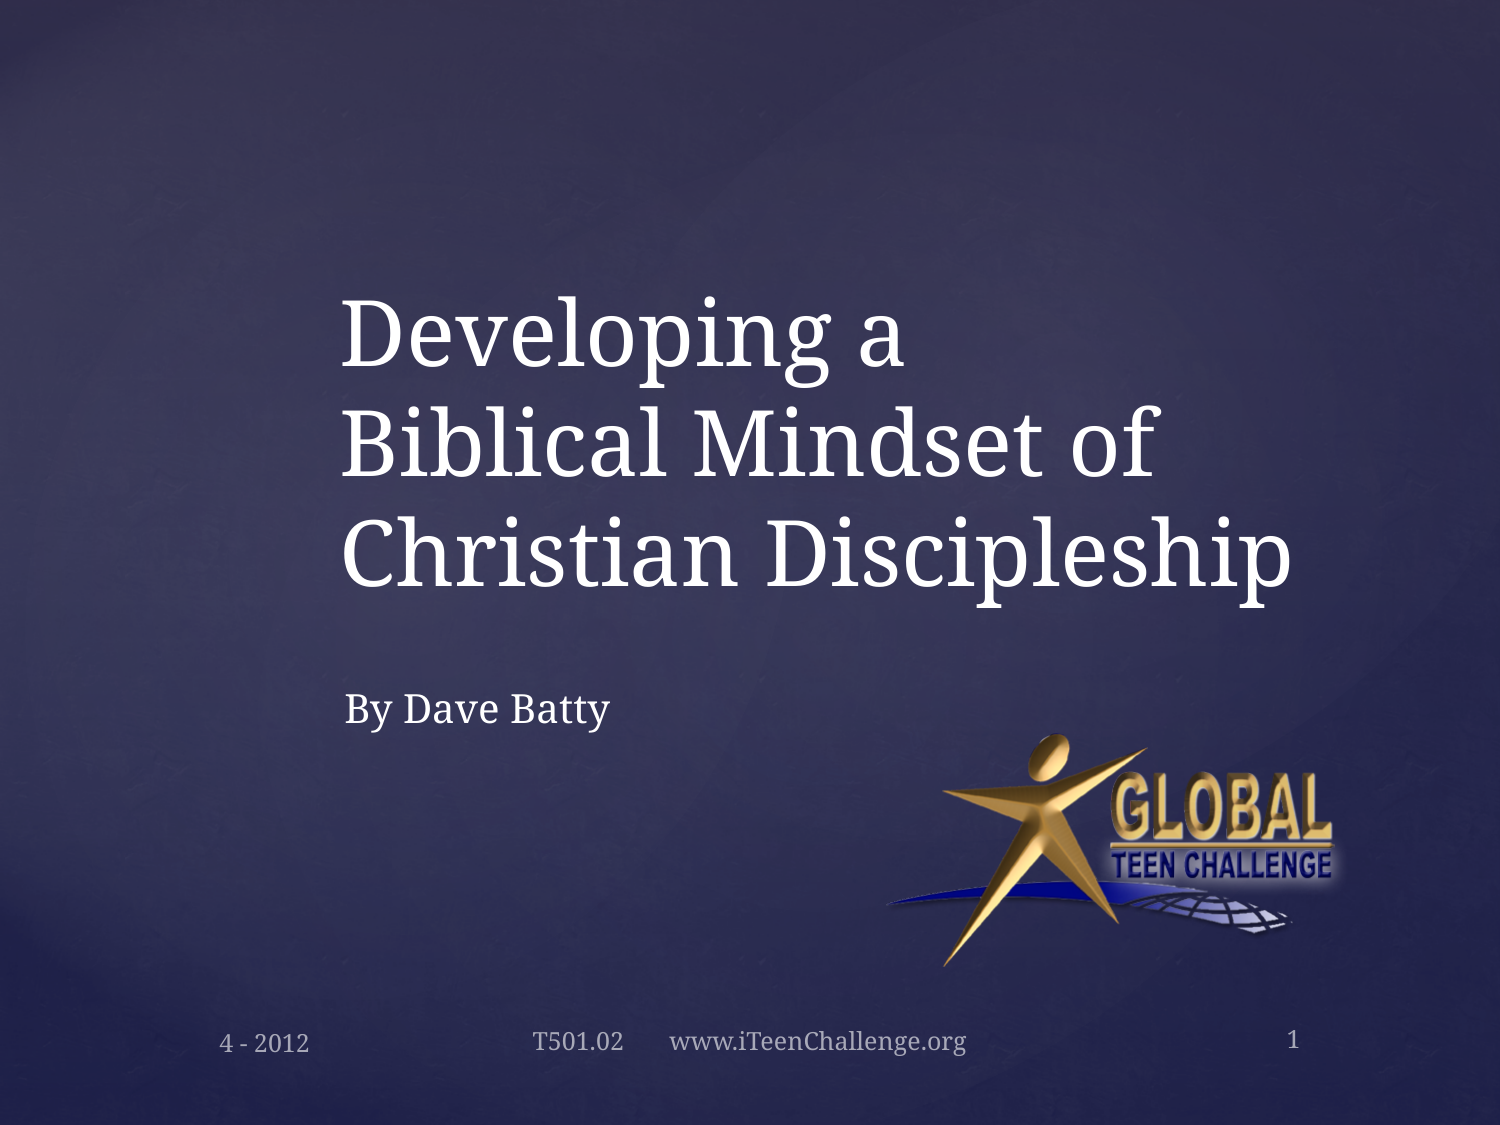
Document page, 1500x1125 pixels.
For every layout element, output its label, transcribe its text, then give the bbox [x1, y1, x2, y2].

slide_number 4 - 2012 [87, 1012, 325, 1073]
subtitle By Dave Batty [287, 675, 843, 788]
footer T501.02 www.iTeenChallenge.org [375, 1012, 1125, 1073]
slide_number 1 [1212, 1025, 1375, 1063]
picture [849, 674, 1451, 1010]
title Developing a Biblical Mindset of Christian Discipleship [324, 99, 1463, 613]
